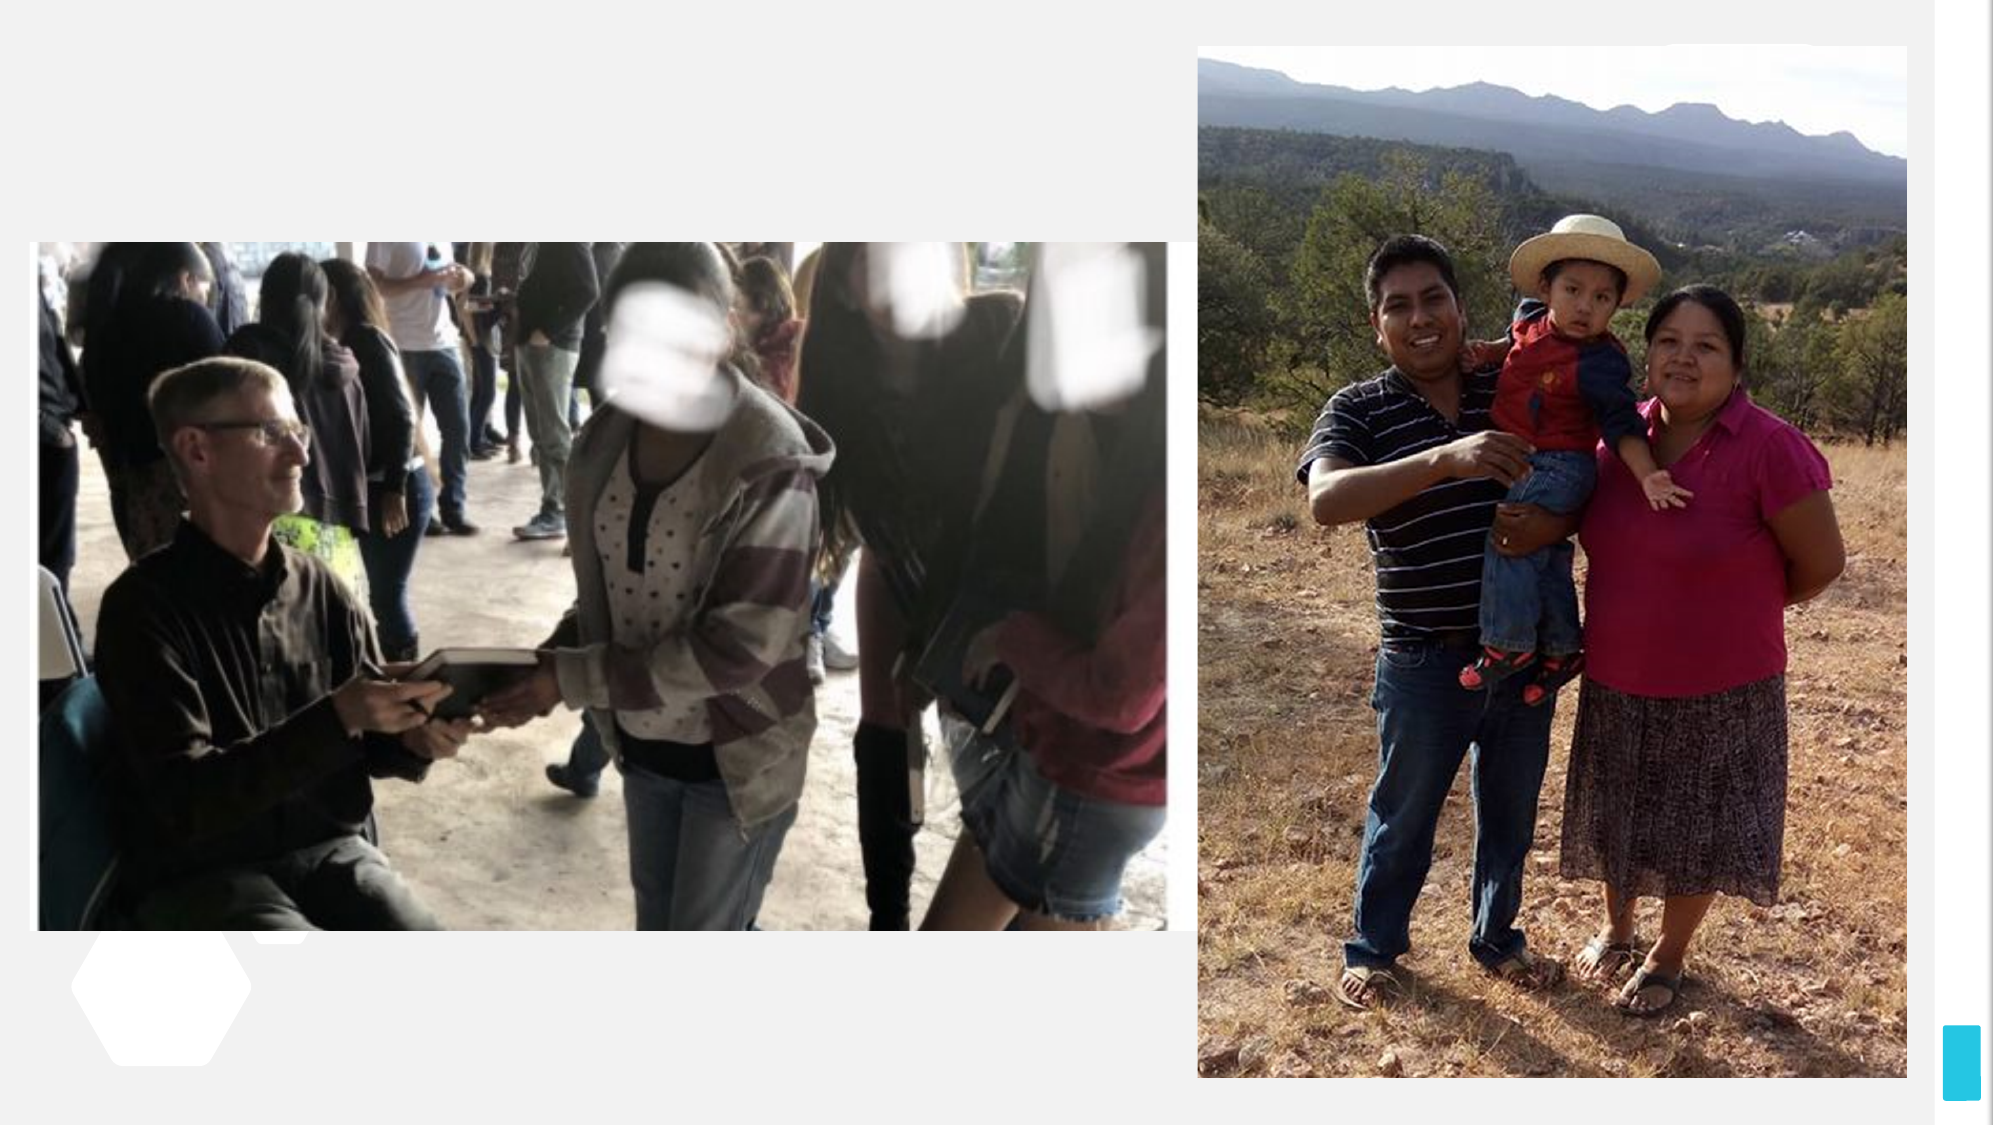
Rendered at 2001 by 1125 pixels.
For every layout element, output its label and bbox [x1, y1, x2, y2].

list [29, 242, 1197, 931]
picture [1197, 46, 1907, 1078]
